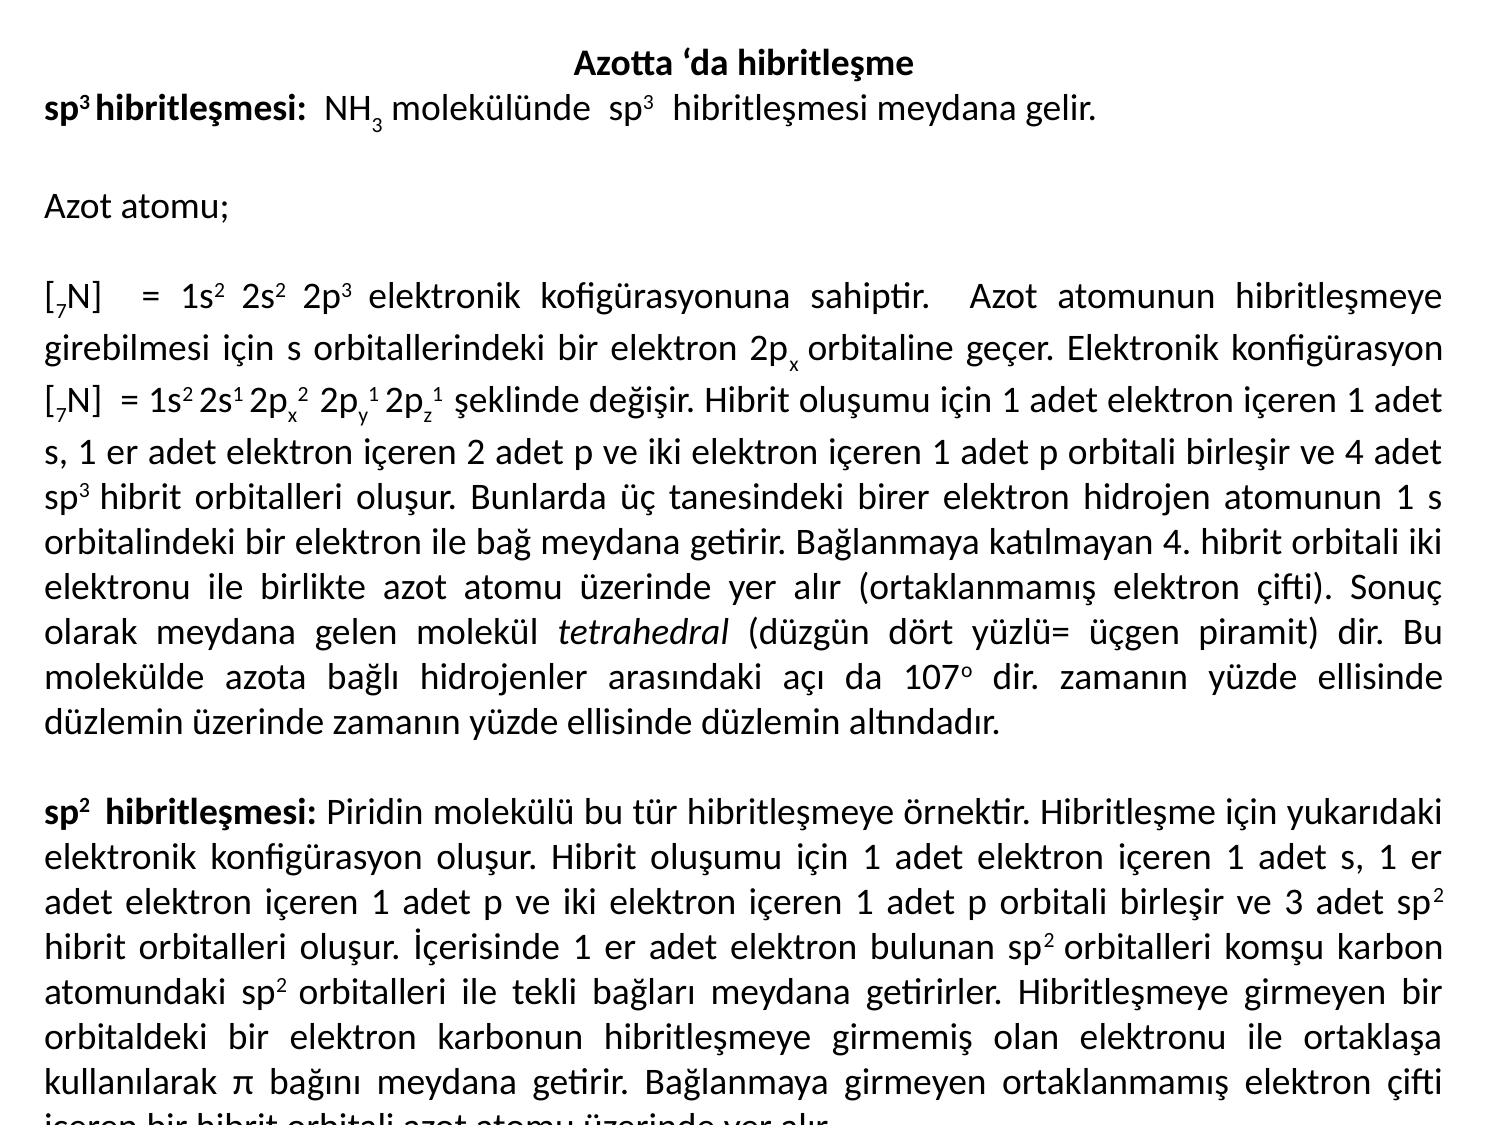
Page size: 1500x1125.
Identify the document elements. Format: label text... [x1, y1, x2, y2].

text_box Azotta ‘da hibritleşme sp3 hibritleşmesi: NH3 molekülünde sp3 hibritleşmesi meydana gelir. Azot atomu; [7N] = 1s2 2s2 2p3 elektronik kofigürasyonuna sahiptir. Azot atomunun hibritleşmeye girebilmesi için s orbitallerindeki bir elektron 2px orbitaline geçer. Elektronik konfigürasyon [7N] = 1s2 2s1 2px2 2py1 2pz1 şeklinde değişir. Hibrit oluşumu için 1 adet elektron içeren 1 adet s, 1 er adet elektron içeren 2 adet p ve iki elektron içeren 1 adet p orbitali birleşir ve 4 adet sp3 hibrit orbitalleri oluşur. Bunlarda üç tanesindeki birer elektron hidrojen atomunun 1 s orbitalindeki bir elektron ile bağ meydana getirir. Bağlanmaya katılmayan 4. hibrit orbitali iki elektronu ile birlikte azot atomu üzerinde yer alır (ortaklanmamış elektron çifti). Sonuç olarak meydana gelen molekül tetrahedral (düzgün dört yüzlü= üçgen piramit) dir. Bu molekülde azota bağlı hidrojenler arasındaki açı da 107o dir. zamanın yüzde ellisinde düzlemin üzerinde zamanın yüzde ellisinde düzlemin altındadır. sp2 hibritleşmesi: Piridin molekülü bu tür hibritleşmeye örnektir. Hibritleşme için yukarıdaki elektronik konfigürasyon oluşur. Hibrit oluşumu için 1 adet elektron içeren 1 adet s, 1 er adet elektron içeren 1 adet p ve iki elektron içeren 1 adet p orbitali birleşir ve 3 adet sp2 hibrit orbitalleri oluşur. İçerisinde 1 er adet elektron bulunan sp2 orbitalleri komşu karbon atomundaki sp2 orbitalleri ile tekli bağları meydana getirirler. Hibritleşmeye girmeyen bir orbitaldeki bir elektron karbonun hibritleşmeye girmemiş olan elektronu ile ortaklaşa kullanılarak π bağını meydana getirir. Bağlanmaya girmeyen ortaklanmamış elektron çifti içeren bir hibrit orbitali azot atomu üzerinde yer alır. [29, 30, 1459, 1125]
